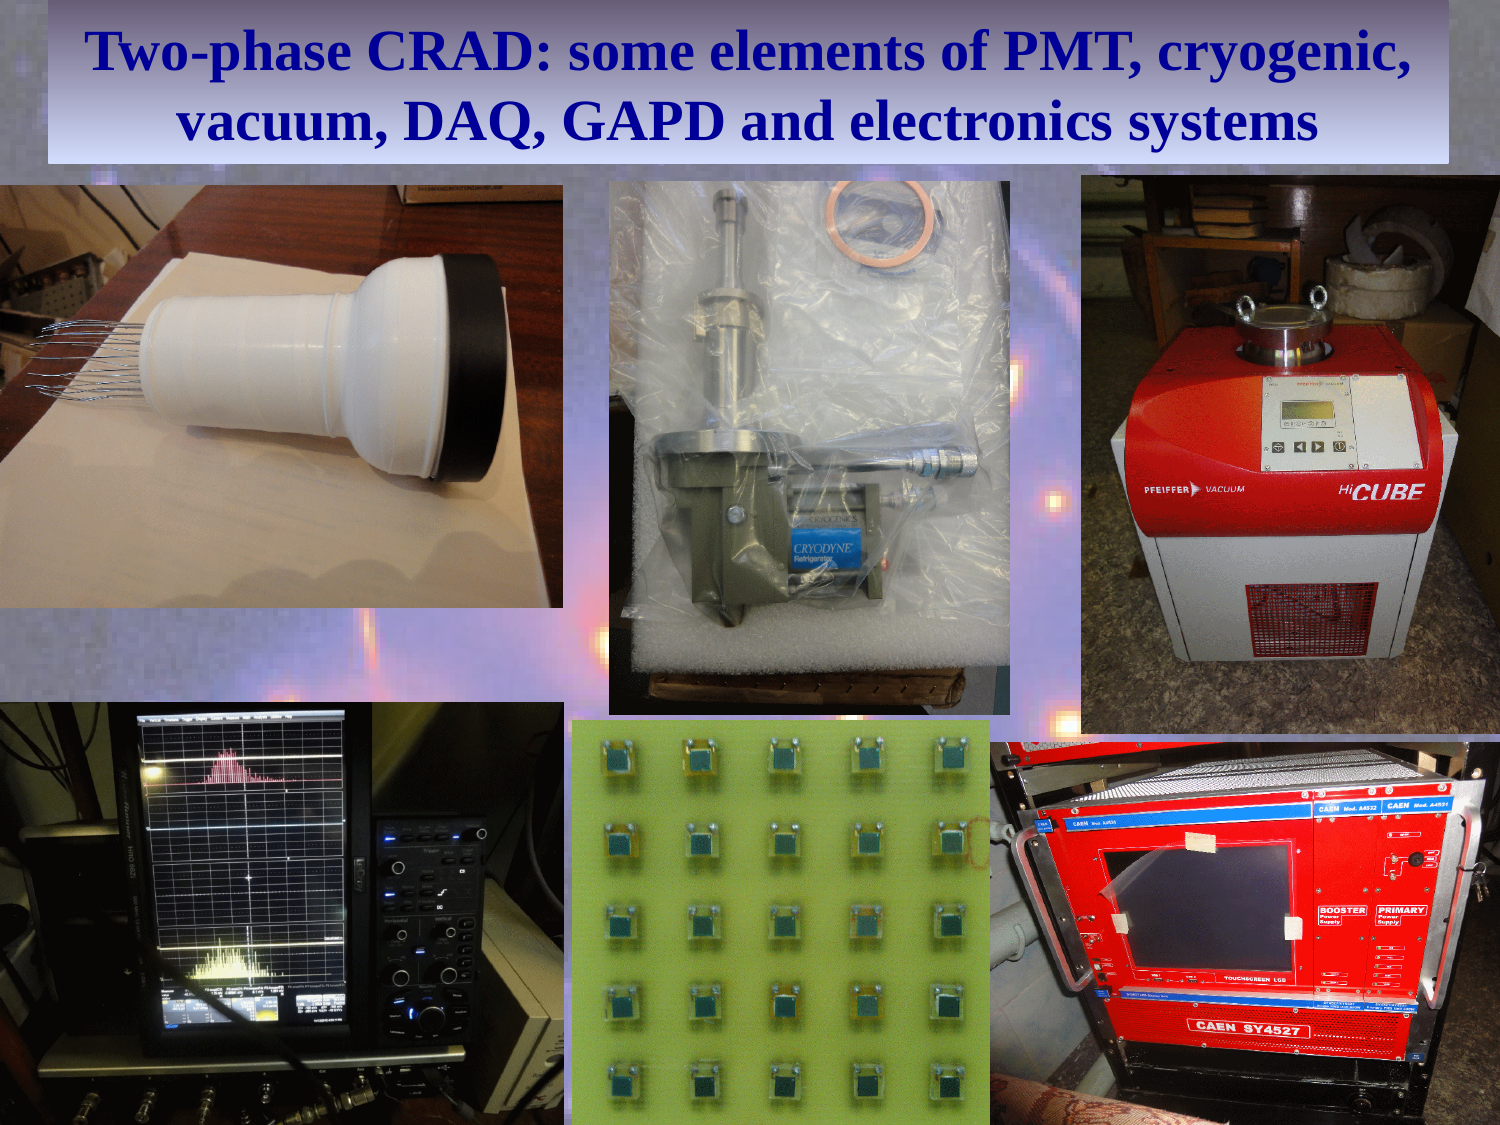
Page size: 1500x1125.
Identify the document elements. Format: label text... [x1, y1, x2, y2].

title Two-phase CRAD: some elements of PMT, cryogenic, vacuum, DAQ, GAPD and electronics systems [48, 0, 1449, 165]
picture [1081, 175, 1500, 735]
picture [609, 181, 1010, 715]
picture [0, 701, 565, 1125]
picture [0, 185, 563, 608]
picture [572, 720, 1500, 1125]
